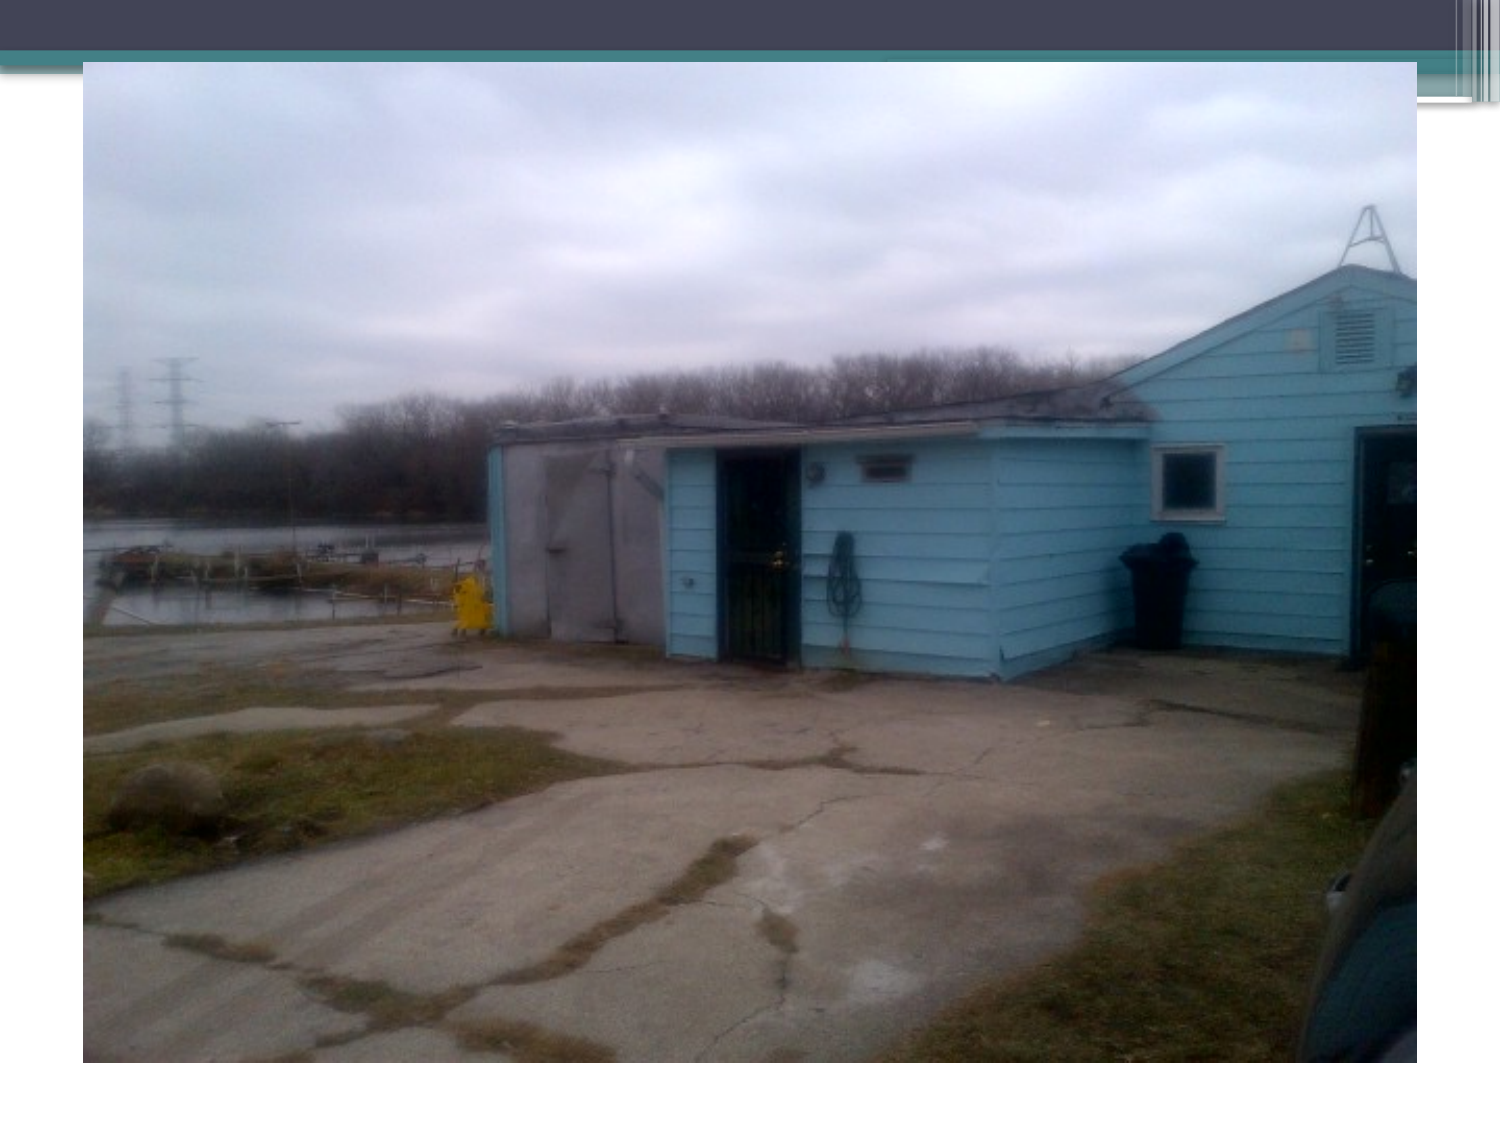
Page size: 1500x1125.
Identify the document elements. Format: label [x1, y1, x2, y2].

picture [83, 62, 1417, 1063]
